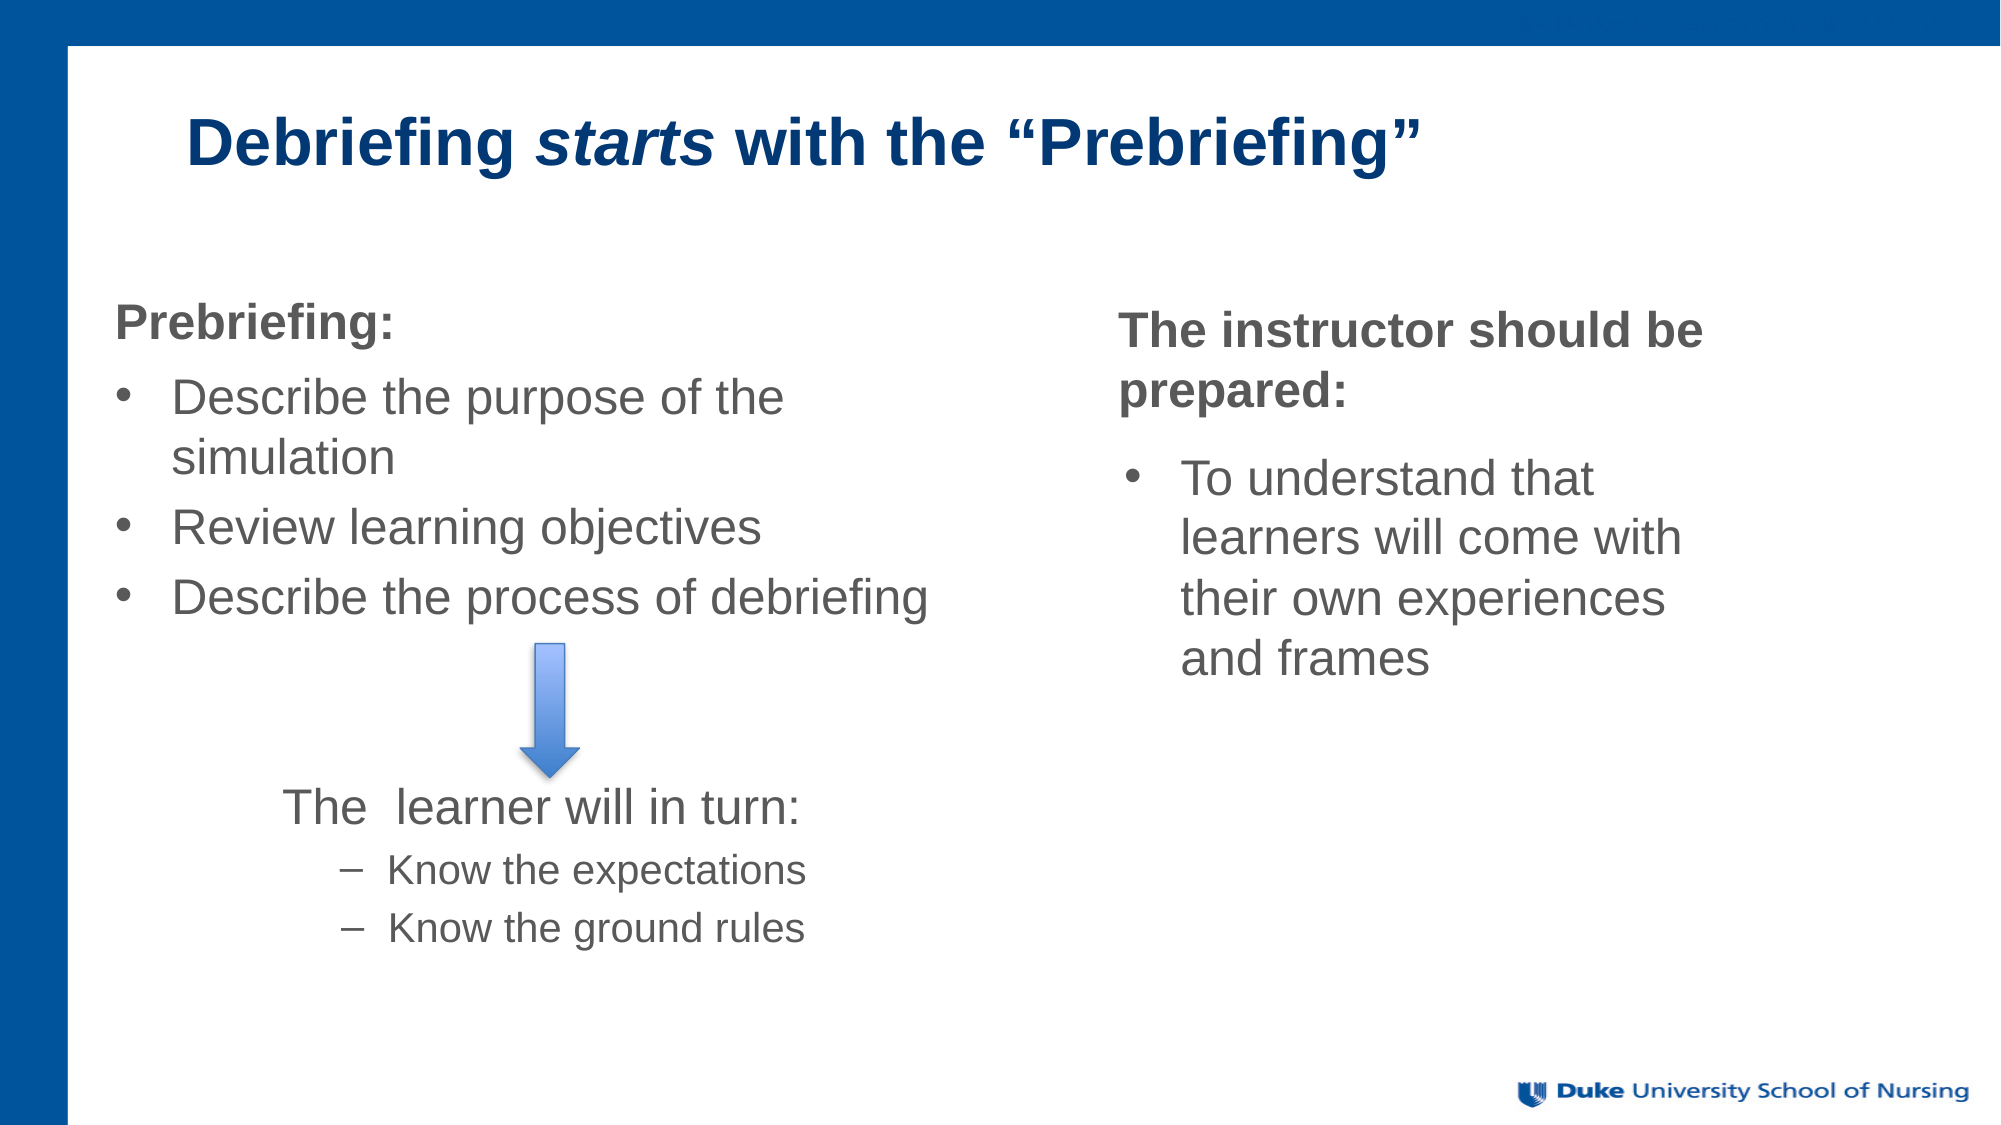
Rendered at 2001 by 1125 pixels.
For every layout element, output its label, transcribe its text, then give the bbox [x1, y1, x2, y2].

picture [0, 0, 2001, 1125]
list Describe the purpose of the simulation Review learning objectives Describe the process of debriefing The learner will in turn: Know the expectations Know the ground rules [99, 356, 984, 1005]
list The instructor should be prepared: [1103, 288, 1779, 426]
list Prebriefing: [99, 251, 984, 356]
title Debriefing starts with the “Prebriefing” [171, 45, 1900, 233]
text_box [519, 642, 581, 779]
list To understand that learners will come with their own experiences and frames [1109, 437, 1773, 1005]
